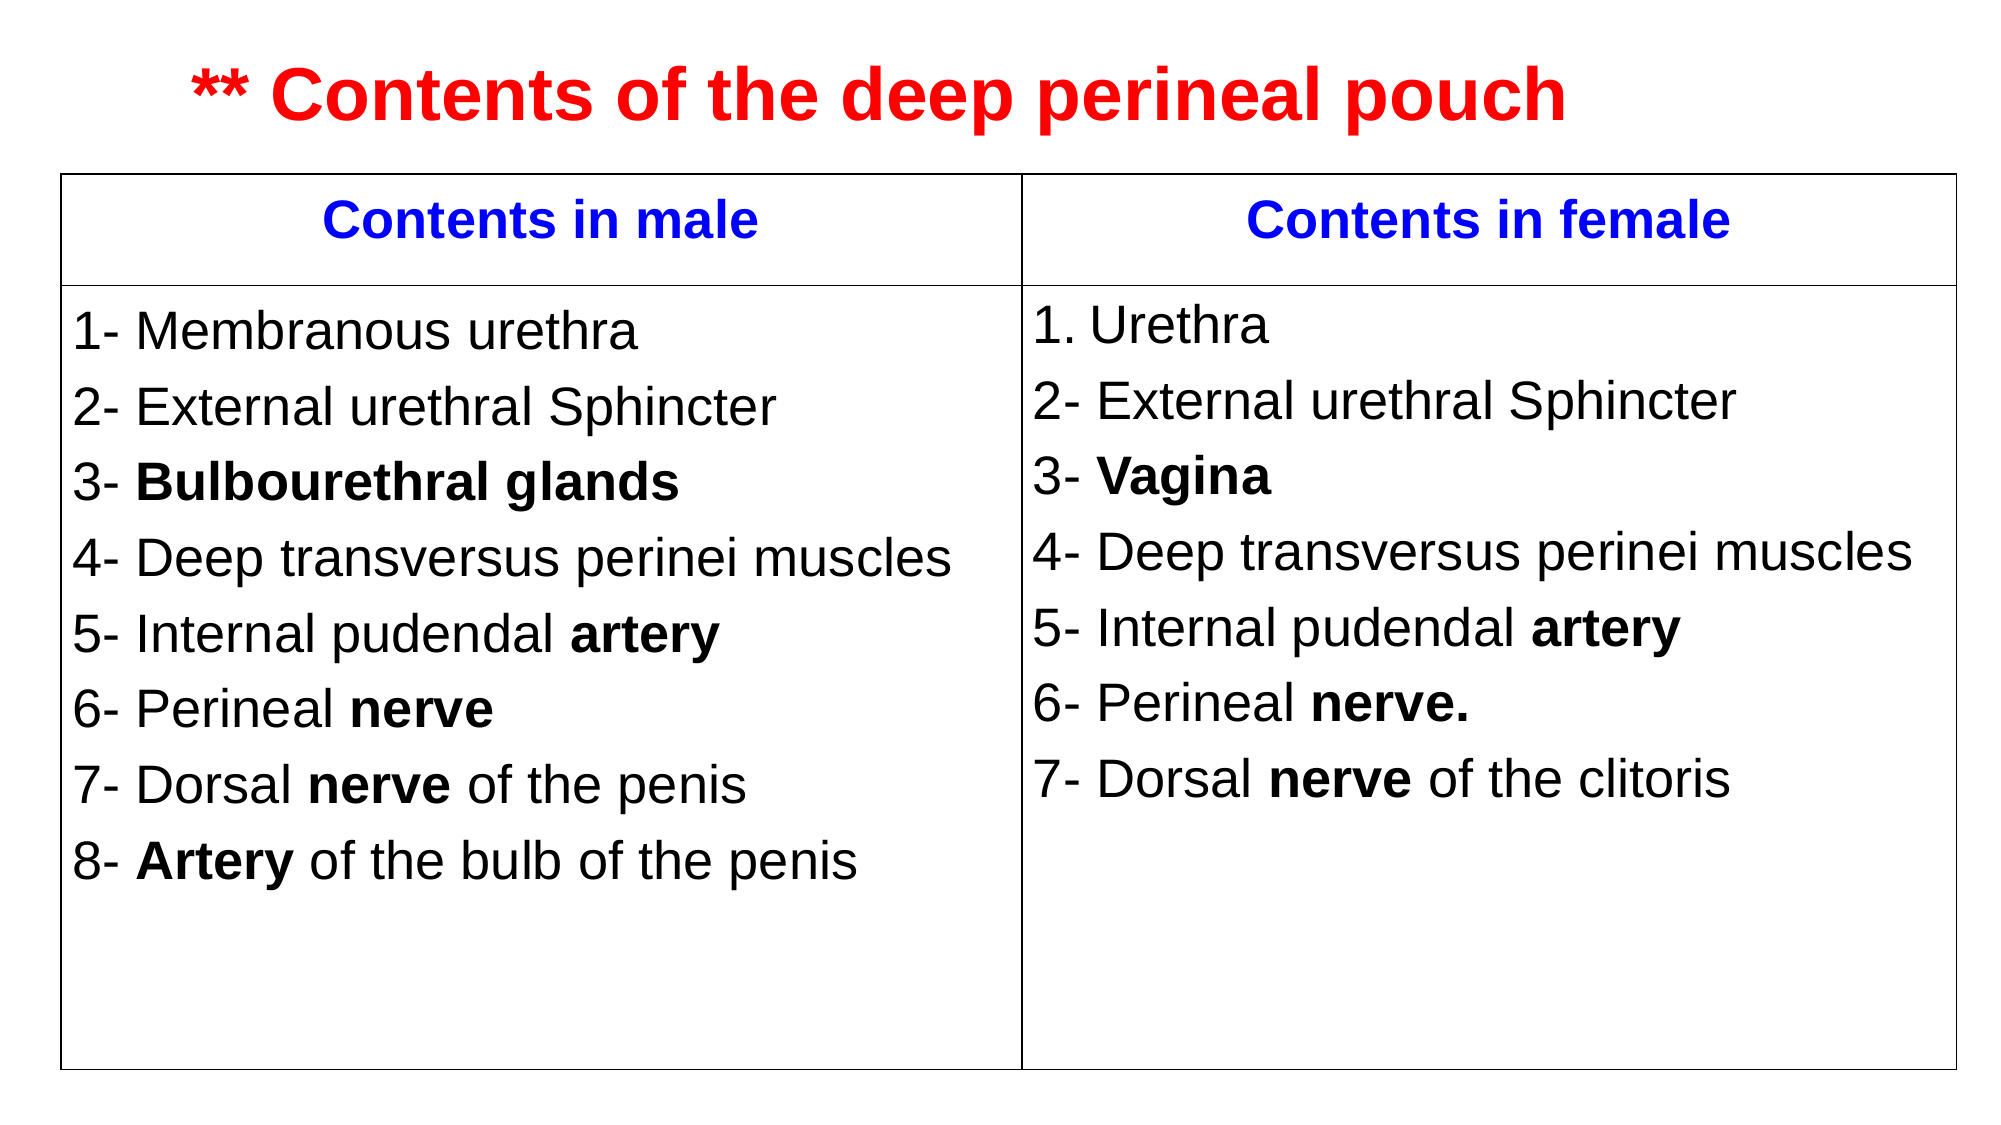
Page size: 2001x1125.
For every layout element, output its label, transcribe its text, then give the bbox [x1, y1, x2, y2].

table_header Contents in male [62, 175, 1021, 285]
table_cell 1- Membranous urethra 2- External urethral Sphincter 3- Bulbourethral glands 4- Deep transversus perinei muscles 5- Internal pudendal artery 6- Perineal nerve 7- Dorsal nerve of the penis 8- Artery of the bulb of the penis [62, 286, 1021, 1069]
table_header Contents in female [1023, 175, 1956, 285]
table_cell Urethra 2- External urethral Sphincter 3- Vagina 4- Deep transversus perinei muscles 5- Internal pudendal artery 6- Perineal nerve. 7- Dorsal nerve of the clitoris [1023, 286, 1956, 1069]
text_box ** Contents of the deep perineal pouch [176, 15, 1585, 143]
